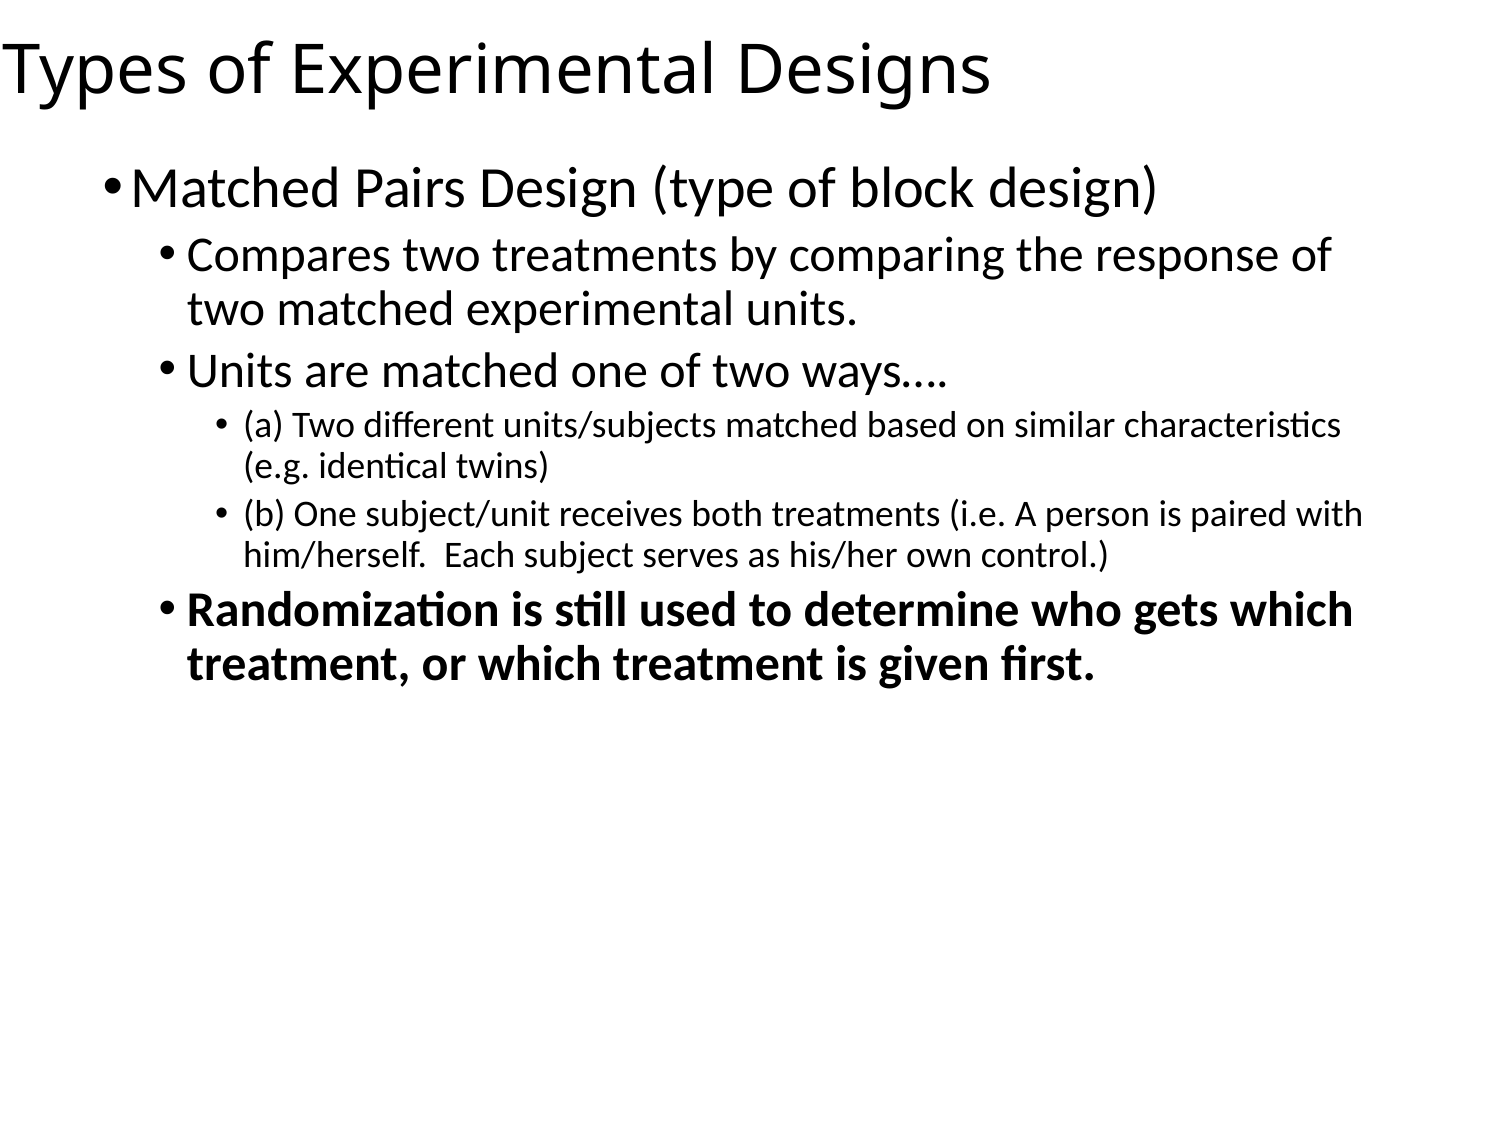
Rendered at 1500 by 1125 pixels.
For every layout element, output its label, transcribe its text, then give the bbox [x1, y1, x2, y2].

title Types of Experimental Designs [0, 0, 1282, 180]
list Matched Pairs Design (type of block design) Compares two treatments by comparing the response of two matched experimental units. Units are matched one of two ways…. (a) Two different units/subjects matched based on similar characteristics (e.g. identical twins) (b) One subject/unit receives both treatments (i.e. A person is paired with him/herself. Each subject serves as his/her own control.) Randomization is still used to determine who gets which treatment, or which treatment is given first. [87, 149, 1382, 864]
